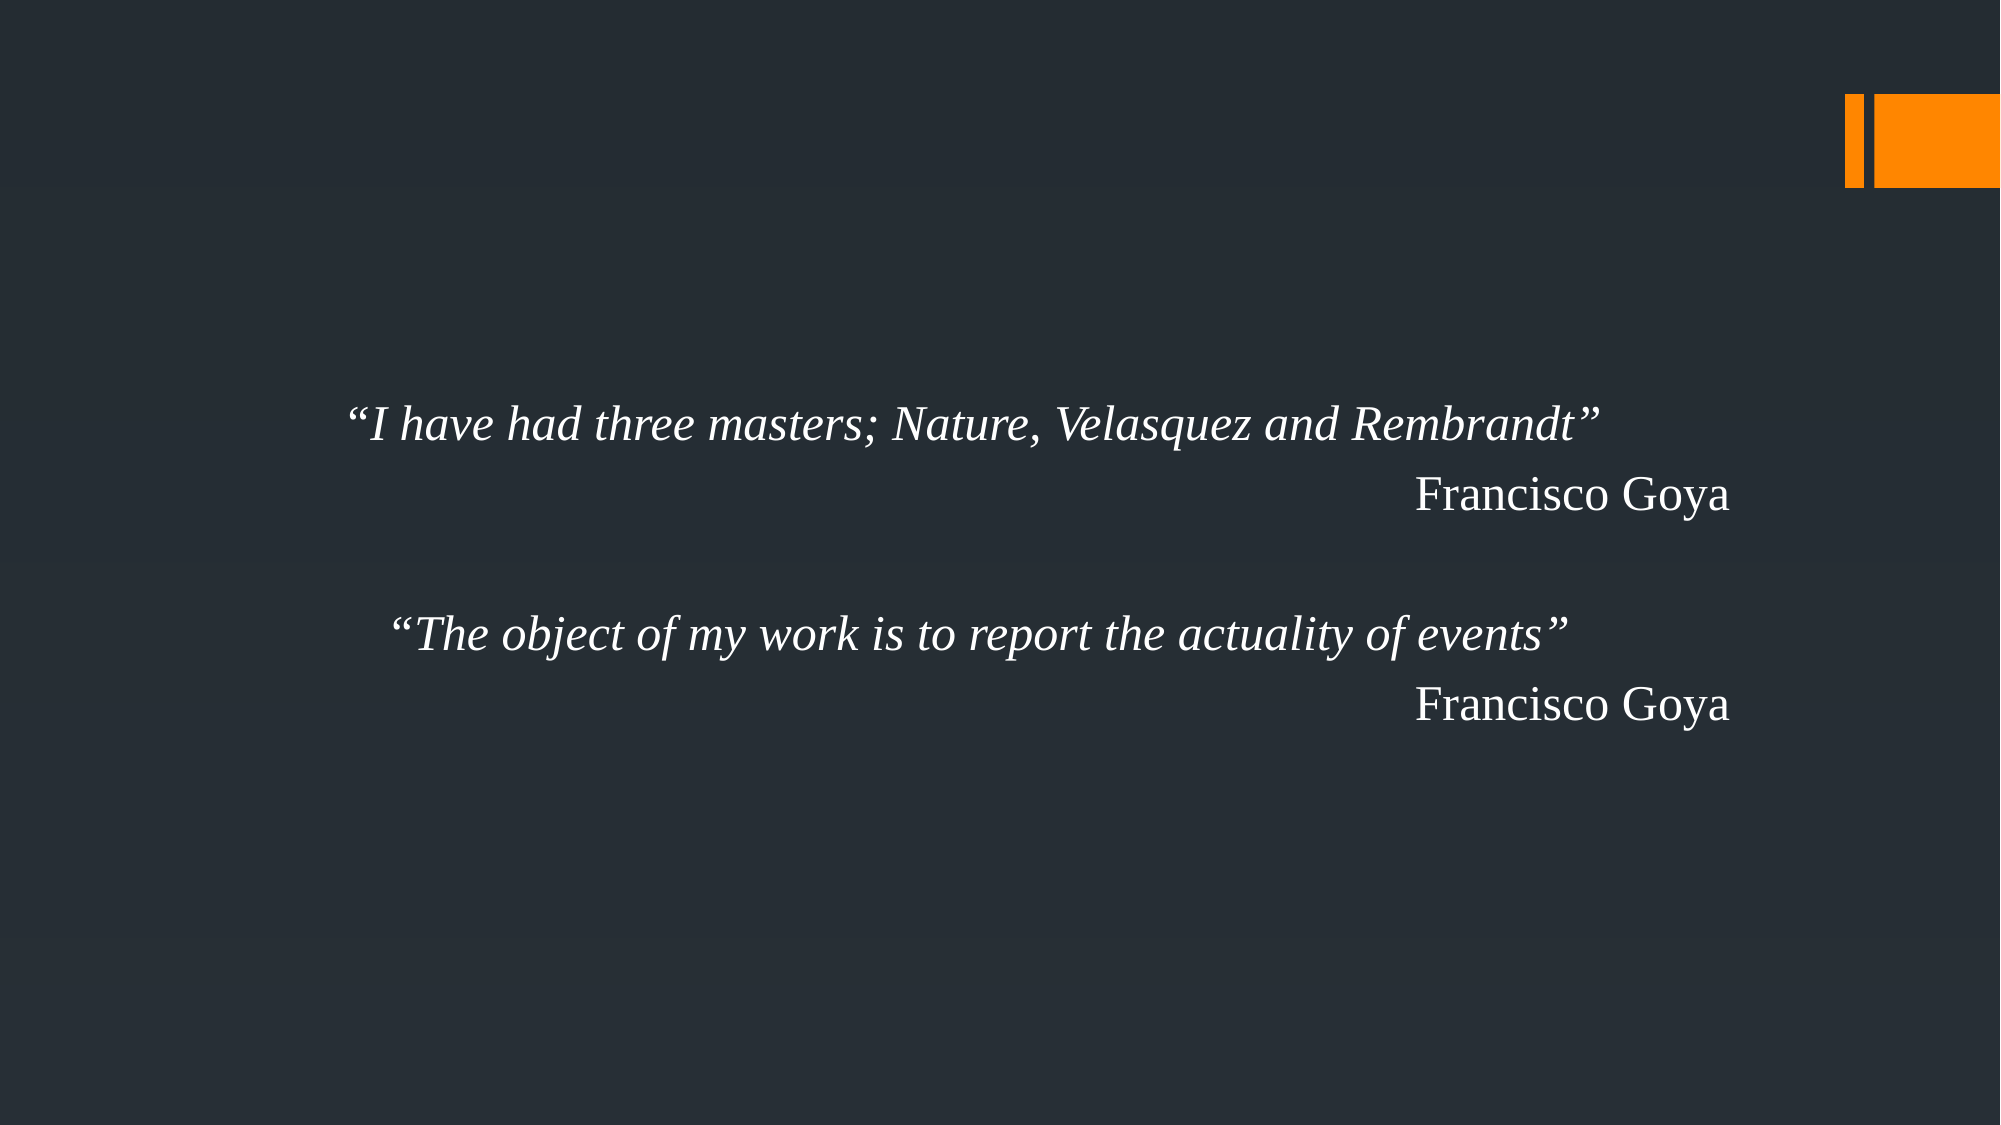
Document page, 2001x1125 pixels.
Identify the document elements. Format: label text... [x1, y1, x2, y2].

list “I have had three masters; Nature, Velasquez and Rembrandt” Francisco Goya “The object of my work is to report the actuality of events” Francisco Goya [150, 312, 1800, 925]
